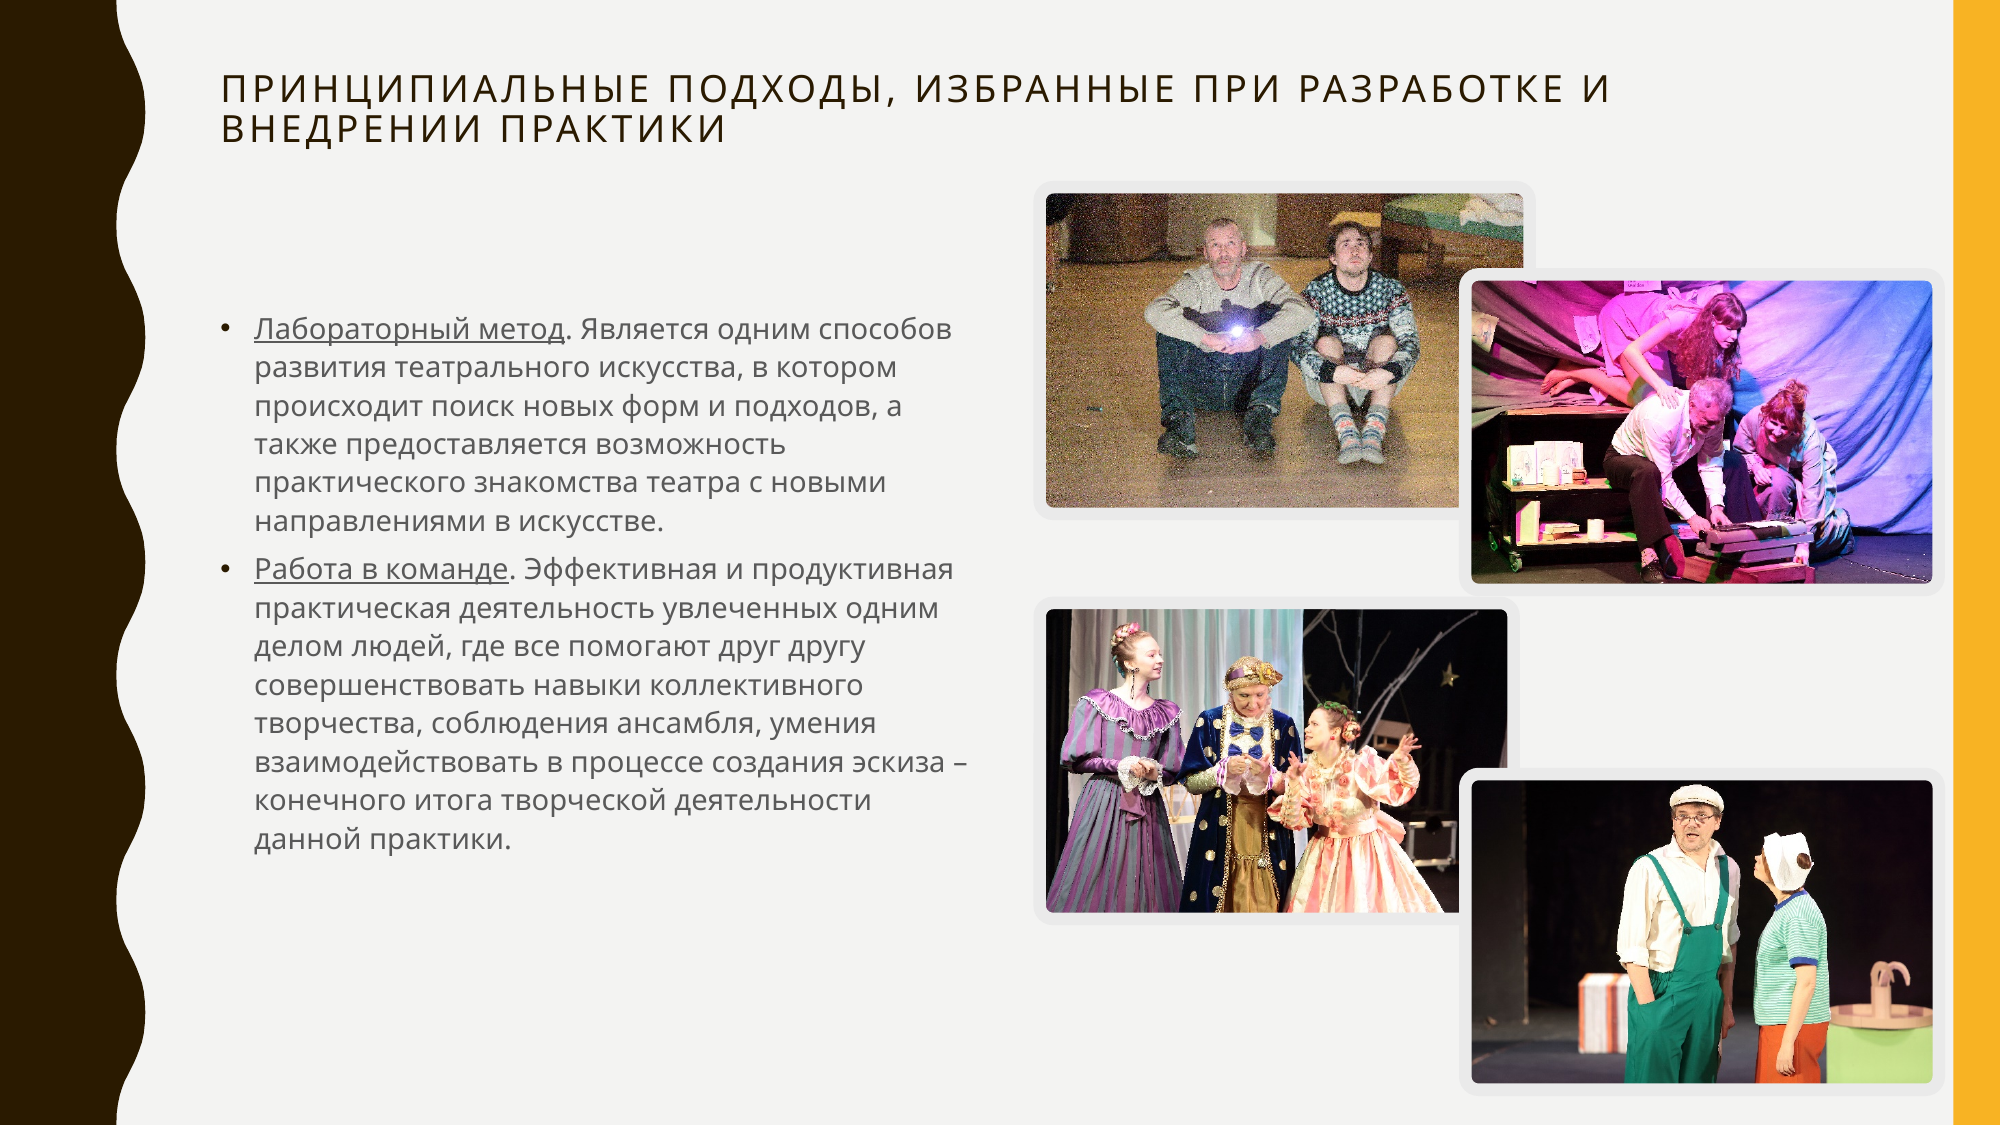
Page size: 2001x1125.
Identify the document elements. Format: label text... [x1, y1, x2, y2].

title Принципиальные подходы, избранные при разработке и внедрении практики [205, 62, 1875, 308]
list Лабораторный метод. Является одним способов развития театрального искусства, в котором происходит поиск новых форм и подходов, а также предоставляется возможность практического знакомства театра с новыми направлениями в искусстве. Работа в команде. Эффективная и продуктивная практическая деятельность увлеченных одним делом людей, где все помогают друг другу совершенствовать навыки коллективного творчества, соблюдения ансамбля, умения взаимодействовать в процессе создания эскиза – конечного итога творческой деятельности данной практики. [205, 298, 993, 873]
picture [1039, 187, 1939, 590]
picture [1039, 602, 1939, 1090]
